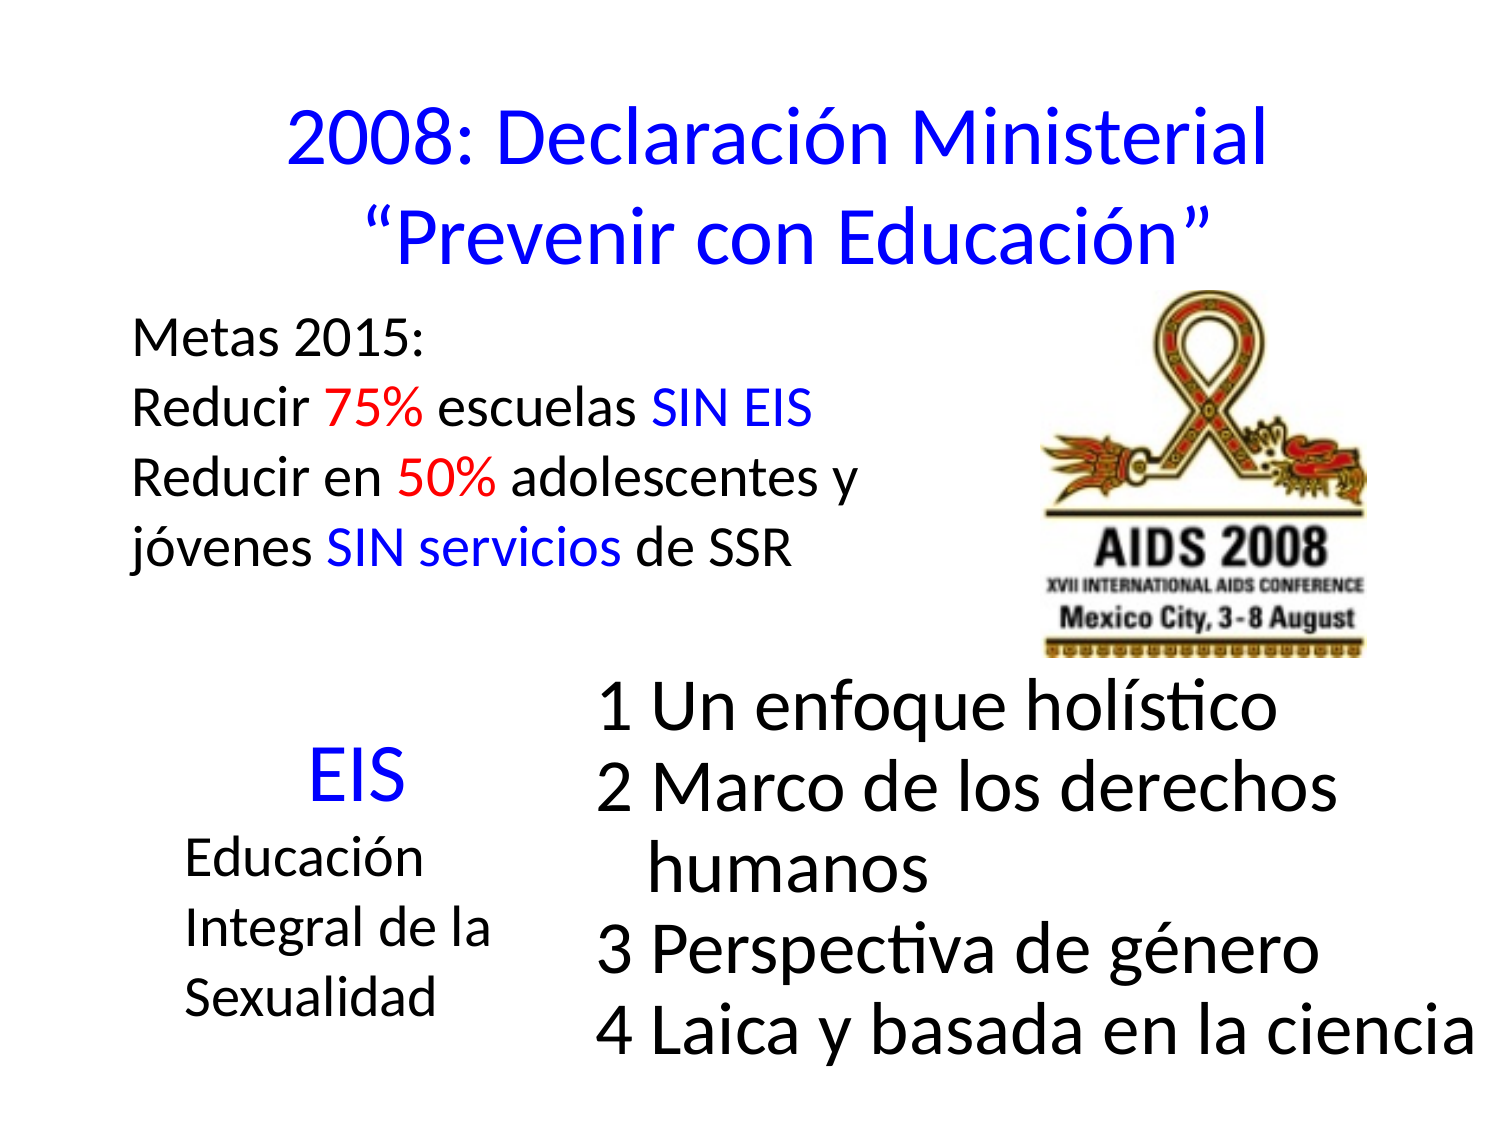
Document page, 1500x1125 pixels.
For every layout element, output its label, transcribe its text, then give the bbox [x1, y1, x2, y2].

picture [1040, 290, 1367, 659]
text_box Metas 2015: Reducir 75% escuelas SIN EIS Reducir en 50% adolescentes y jóvenes SIN servicios de SSR [117, 290, 1038, 586]
text_box 1 Un enfoque holístico 2 Marco de los derechos humanos 3 Perspectiva de género 4 Laica y basada en la ciencia [205, 658, 1500, 1078]
text_box 2008: Declaración Ministerial “Prevenir con Educación” [117, 73, 1459, 289]
text_box EIS Educación Integral de la Sexualidad [169, 711, 545, 1036]
